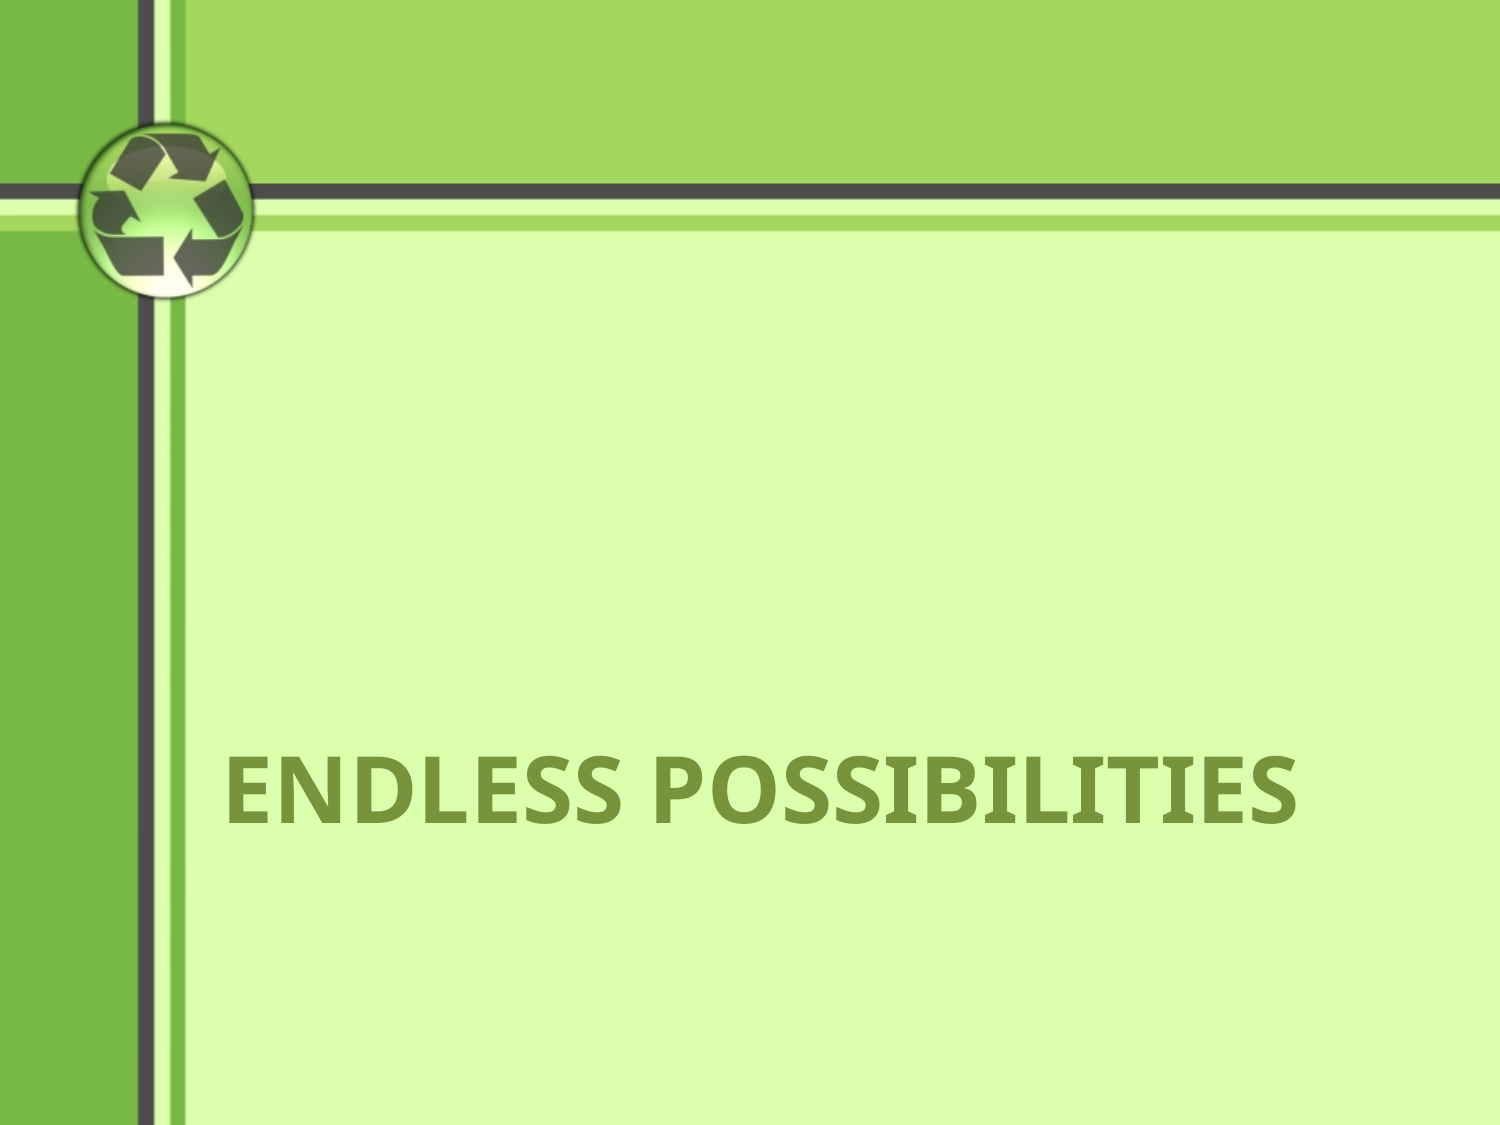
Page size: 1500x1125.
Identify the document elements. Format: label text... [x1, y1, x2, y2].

title Endless possibilities [206, 722, 1394, 947]
picture [0, 0, 1500, 1125]
